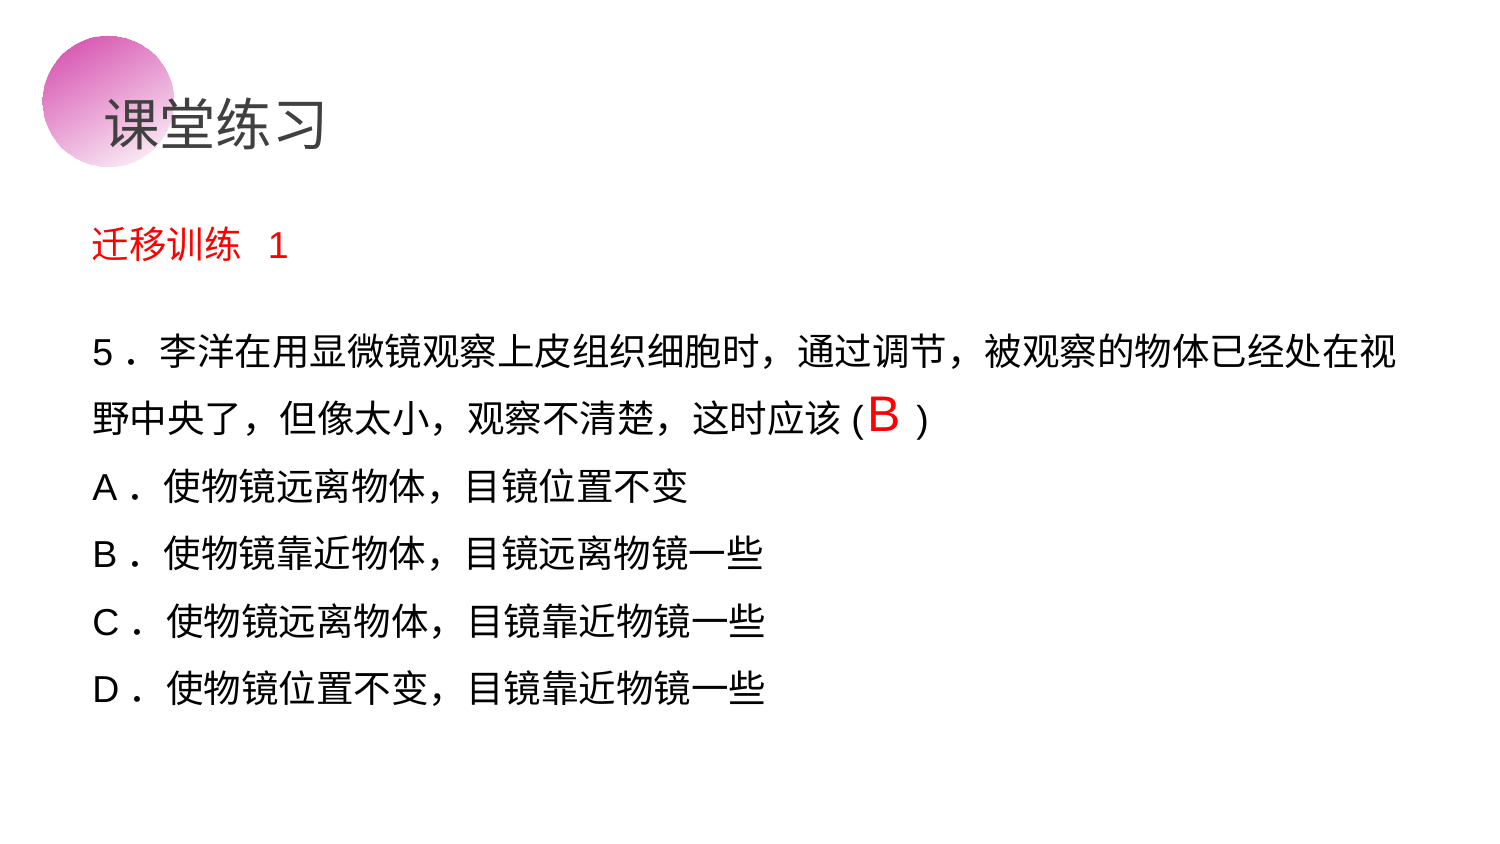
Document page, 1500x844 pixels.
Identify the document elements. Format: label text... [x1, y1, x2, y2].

text_box 课堂练习 [92, 83, 425, 162]
text_box B [855, 376, 912, 448]
text_box 迁移训练 1 [81, 209, 325, 277]
text_box 5．李洋在用显微镜观察上皮组织细胞时，通过调节，被观察的物体已经处在视野中央了，但像太小，观察不清楚，这时应该( ) A．使物镜远离物体，目镜位置不变 B．使物镜靠近物体，目镜远离物镜一些 C．使物镜远离物体，目镜靠近物镜一些 D．使物镜位置不变，目镜靠近物镜一些 [81, 299, 1432, 716]
